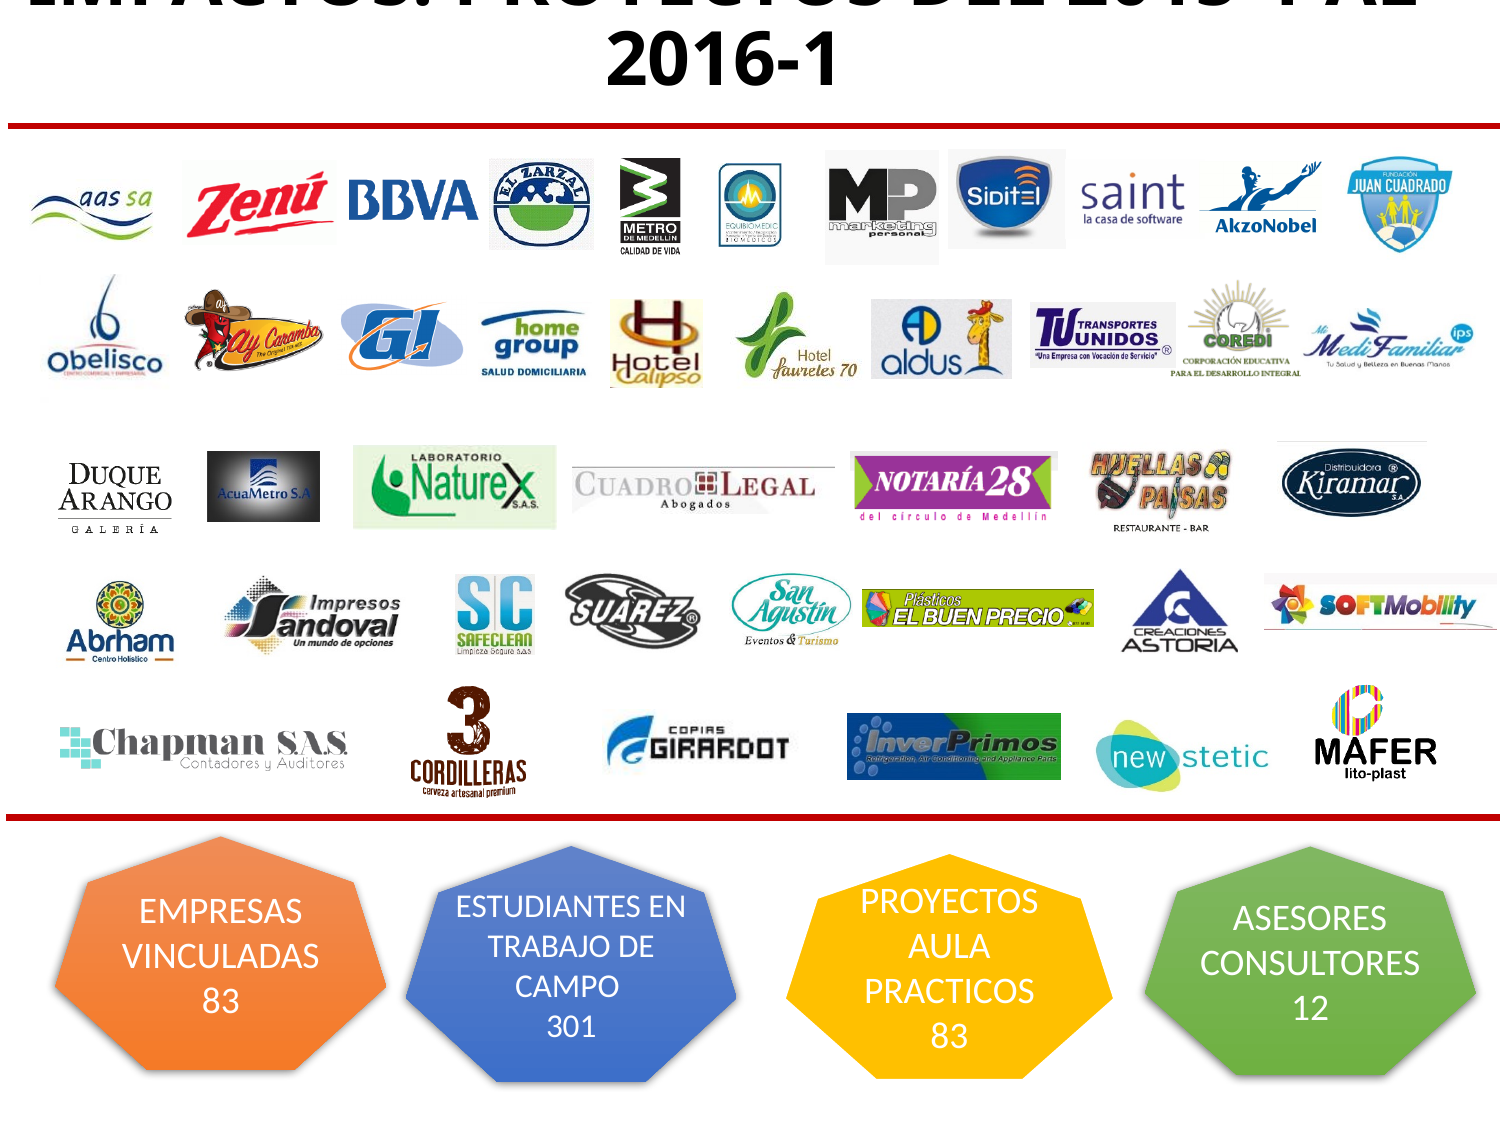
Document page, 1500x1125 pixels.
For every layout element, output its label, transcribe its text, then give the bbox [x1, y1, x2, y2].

picture [1093, 717, 1272, 795]
picture [850, 451, 1058, 523]
text_box EMPRESAS VINCULADAS 83 [55, 836, 387, 1070]
picture [1120, 568, 1238, 654]
picture [45, 568, 194, 674]
picture [455, 574, 535, 655]
picture [1070, 430, 1252, 546]
text_box IMPACTOS: PROYECTOS DEL 2015-1 AL 2016-1 [5, 25, 1444, 110]
picture [722, 286, 865, 389]
picture [207, 451, 320, 522]
picture [1263, 573, 1497, 630]
picture [353, 445, 557, 530]
picture [729, 548, 853, 673]
text_box PROYECTOS AULA PRACTICOS 83 [782, 850, 1117, 1083]
picture [347, 178, 479, 220]
picture [847, 713, 1061, 780]
picture [619, 156, 681, 256]
picture [55, 463, 174, 554]
picture [39, 273, 170, 403]
text_box ASESORES CONSULTORES 12 [1144, 846, 1476, 1075]
picture [548, 570, 720, 661]
picture [182, 287, 328, 377]
picture [1030, 279, 1476, 394]
picture [181, 160, 337, 245]
picture [60, 714, 348, 771]
picture [871, 299, 1012, 379]
picture [478, 301, 592, 382]
picture [862, 589, 1094, 627]
picture [572, 466, 835, 514]
picture [602, 709, 804, 783]
picture [1300, 659, 1451, 810]
picture [1340, 147, 1457, 264]
text_box ESTUDIANTES EN TRABAJO DE CAMPO 301 [405, 846, 737, 1083]
picture [29, 179, 160, 256]
picture [337, 295, 467, 375]
picture [718, 163, 782, 247]
picture [1277, 441, 1427, 521]
picture [610, 299, 703, 388]
picture [948, 149, 1322, 249]
picture [489, 158, 594, 250]
picture [411, 685, 526, 798]
picture [825, 150, 940, 265]
picture [203, 569, 416, 660]
